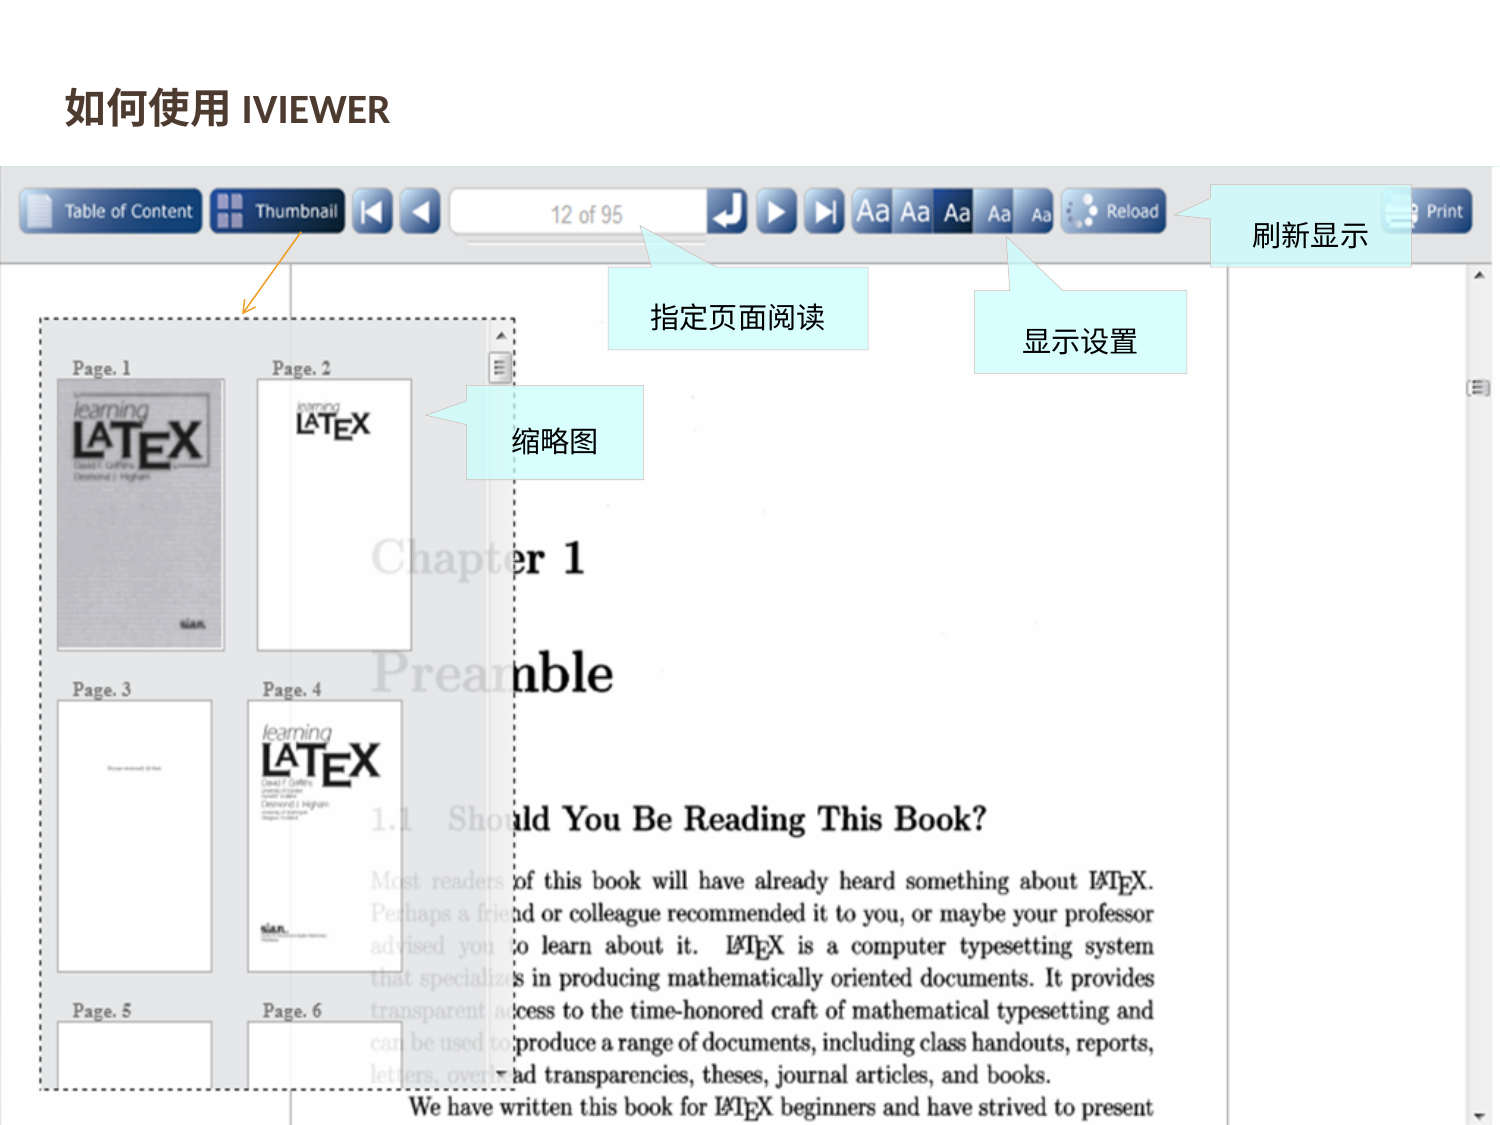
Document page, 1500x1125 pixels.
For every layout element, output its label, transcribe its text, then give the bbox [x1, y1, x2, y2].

text_box 如何使用iViewer [49, 74, 1475, 164]
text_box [229, 243, 314, 303]
picture [0, 166, 1500, 1125]
